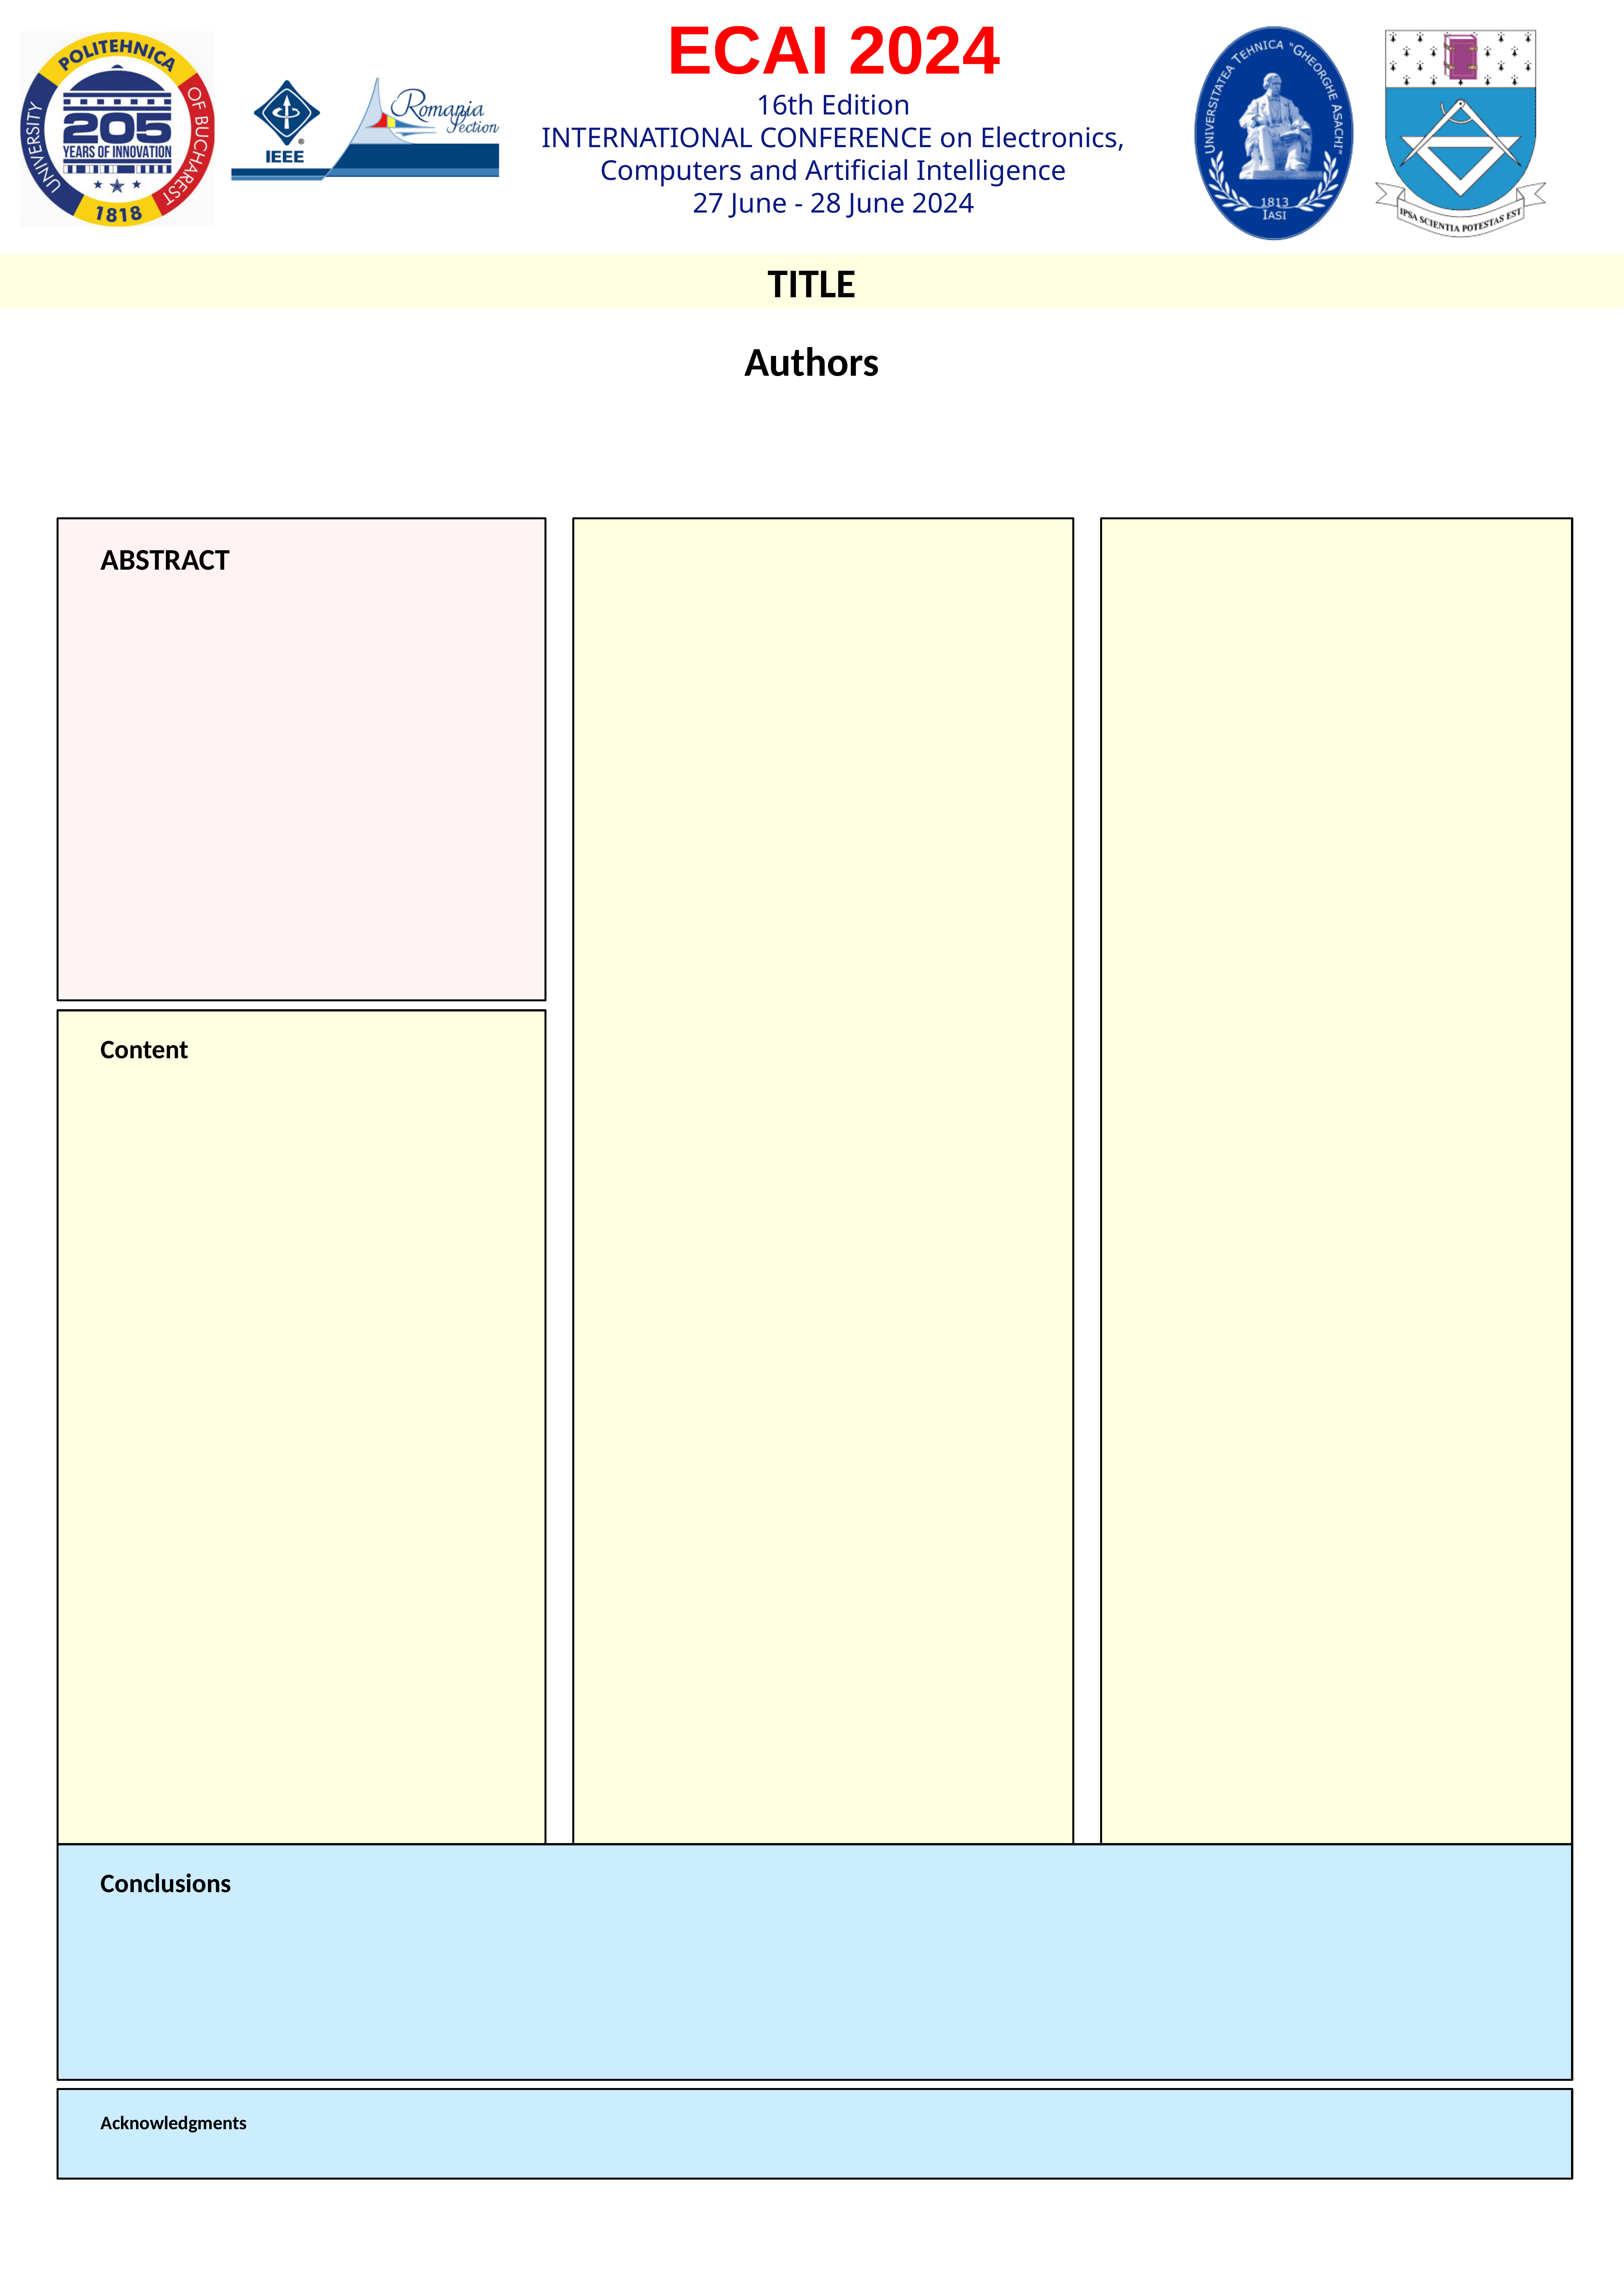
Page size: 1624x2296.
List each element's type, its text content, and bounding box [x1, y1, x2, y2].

picture [17, 29, 218, 230]
text_box ABSTRACT [58, 518, 546, 1001]
text_box Conclusions [58, 1844, 1572, 2080]
picture [226, 73, 506, 186]
picture [1178, 15, 1564, 245]
text_box [573, 518, 1074, 1844]
text_box Acknowledgments [58, 2089, 1572, 2179]
text_box Authors [0, 333, 1624, 485]
text_box ECAI 2024 16th Edition INTERNATIONAL CONFERENCE on Electronics, Computers and Artificial Intelligence 27 June - 28 June 2024 [505, 3, 1162, 231]
text_box TITLE [0, 254, 1624, 308]
text_box [1101, 518, 1572, 1844]
text_box Content [58, 1010, 546, 1844]
